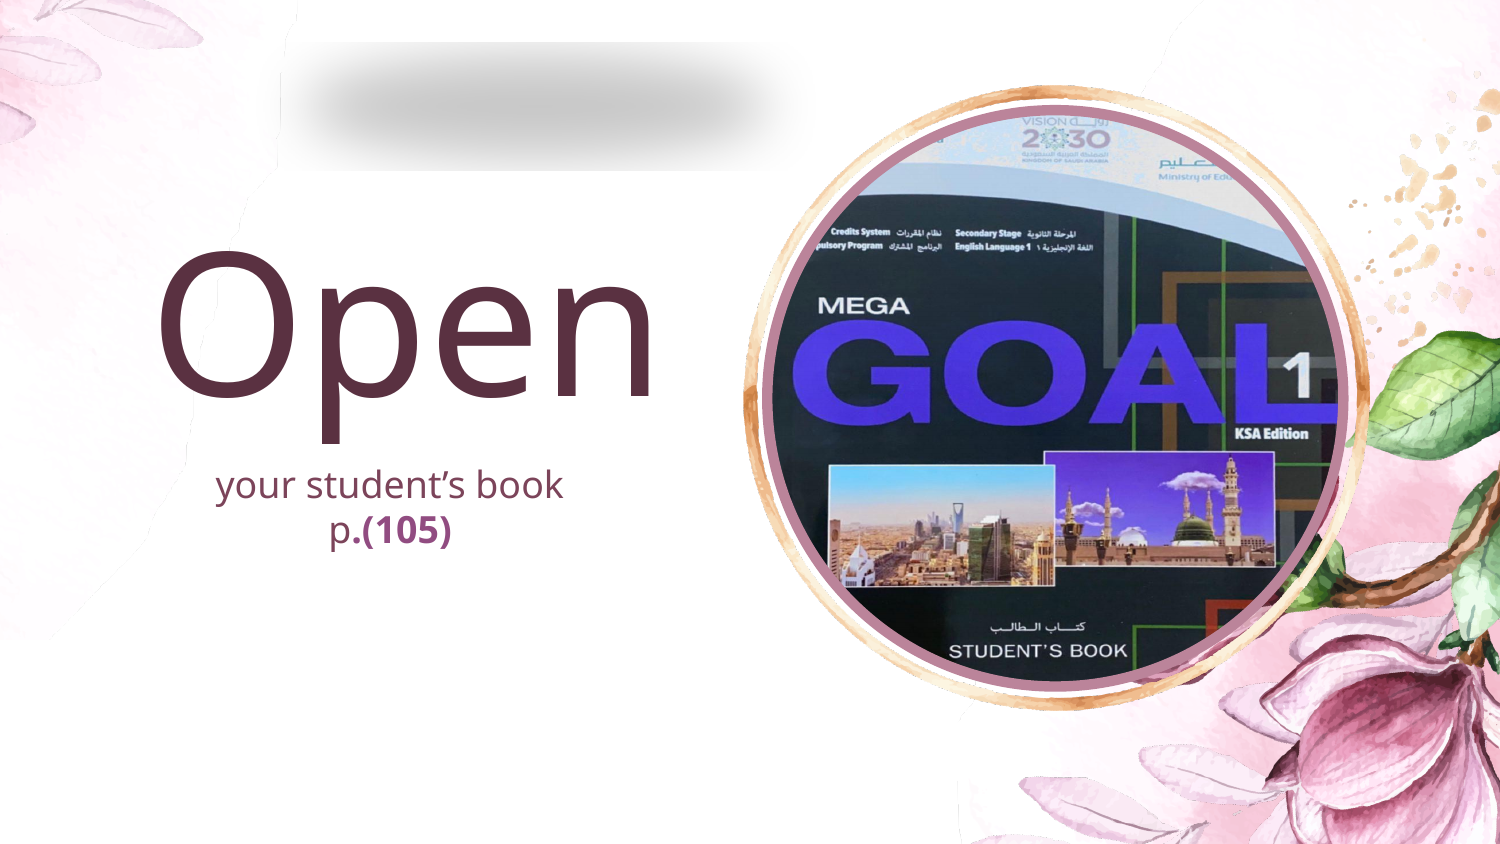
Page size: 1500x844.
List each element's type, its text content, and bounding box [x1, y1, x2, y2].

picture [736, 0, 1500, 844]
title Open [134, 345, 713, 455]
picture [0, 0, 394, 640]
subtitle your student’s book p.(105) [181, 445, 600, 544]
